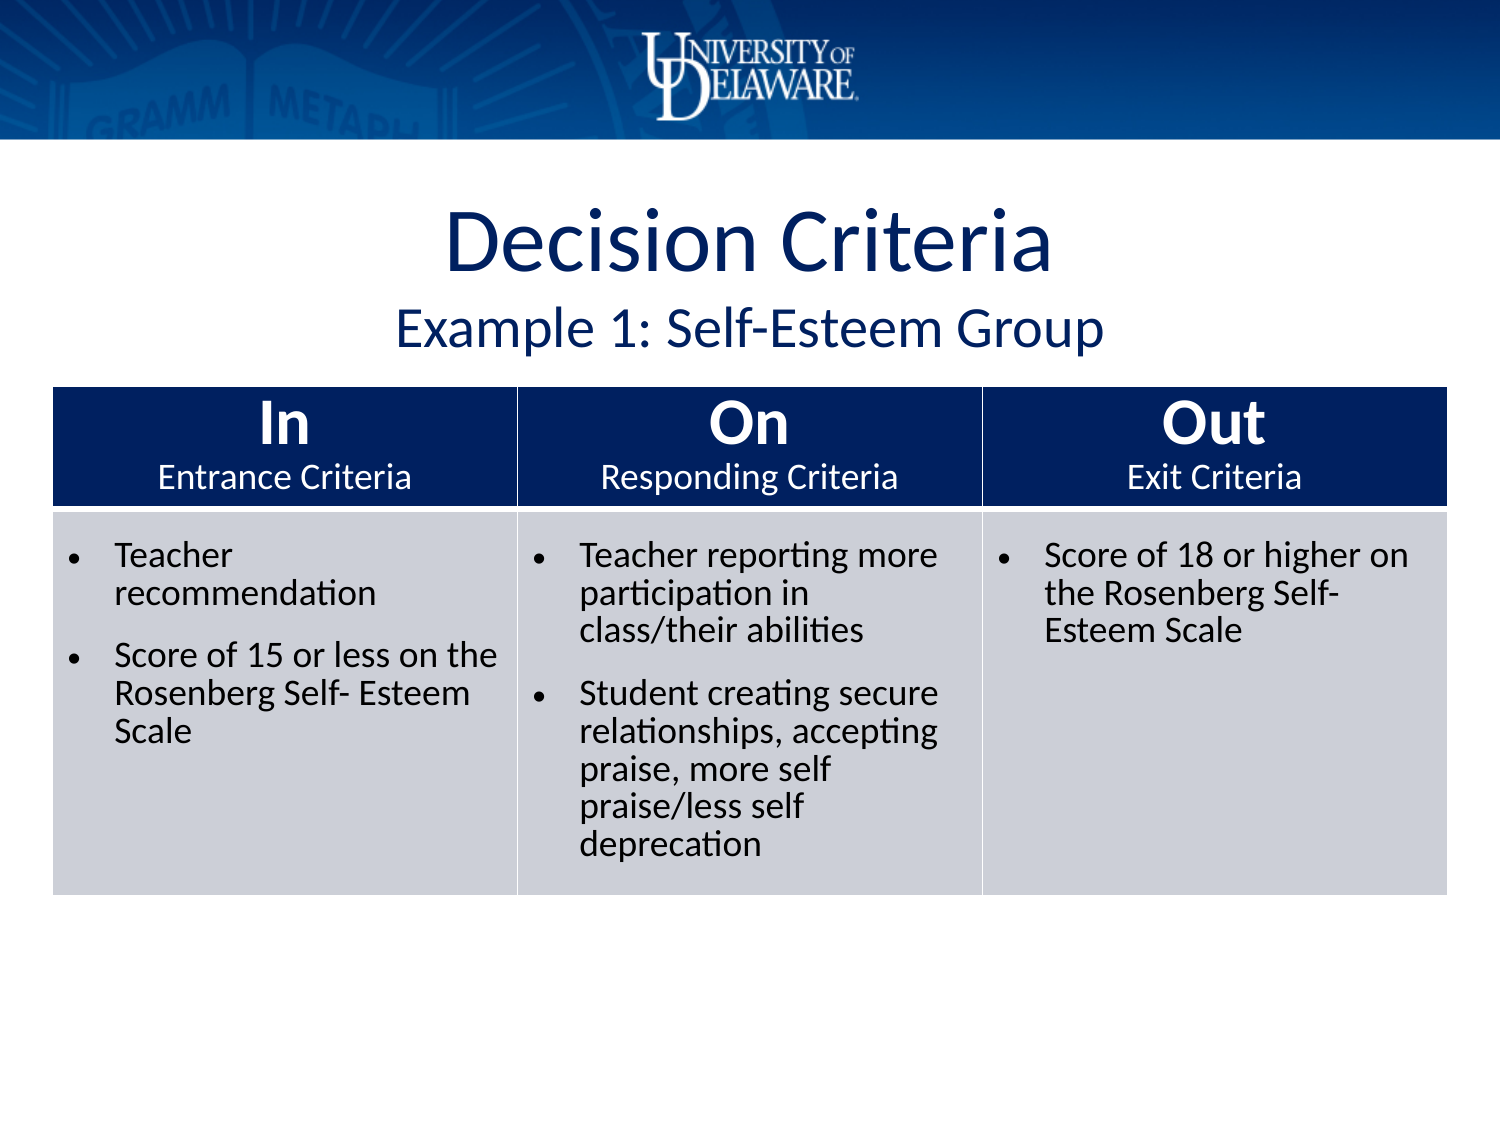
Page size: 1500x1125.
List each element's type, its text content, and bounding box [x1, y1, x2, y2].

picture [0, 0, 1500, 1125]
table_cell Teacher reporting more participation in class/their abilities Student creating secure relationships, accepting praise, more self praise/less self deprecation [518, 512, 982, 895]
table_cell Score of 18 or higher on the Rosenberg Self-Esteem Scale [983, 512, 1447, 895]
table_header On Responding Criteria [518, 387, 982, 506]
title Decision Criteria Example 1: Self-Esteem Group [75, 165, 1425, 373]
table_header Out Exit Criteria [983, 387, 1447, 506]
table_header In Entrance Criteria [53, 387, 517, 506]
table_cell Teacher recommendation Score of 15 or less on the Rosenberg Self- Esteem Scale [53, 512, 517, 895]
